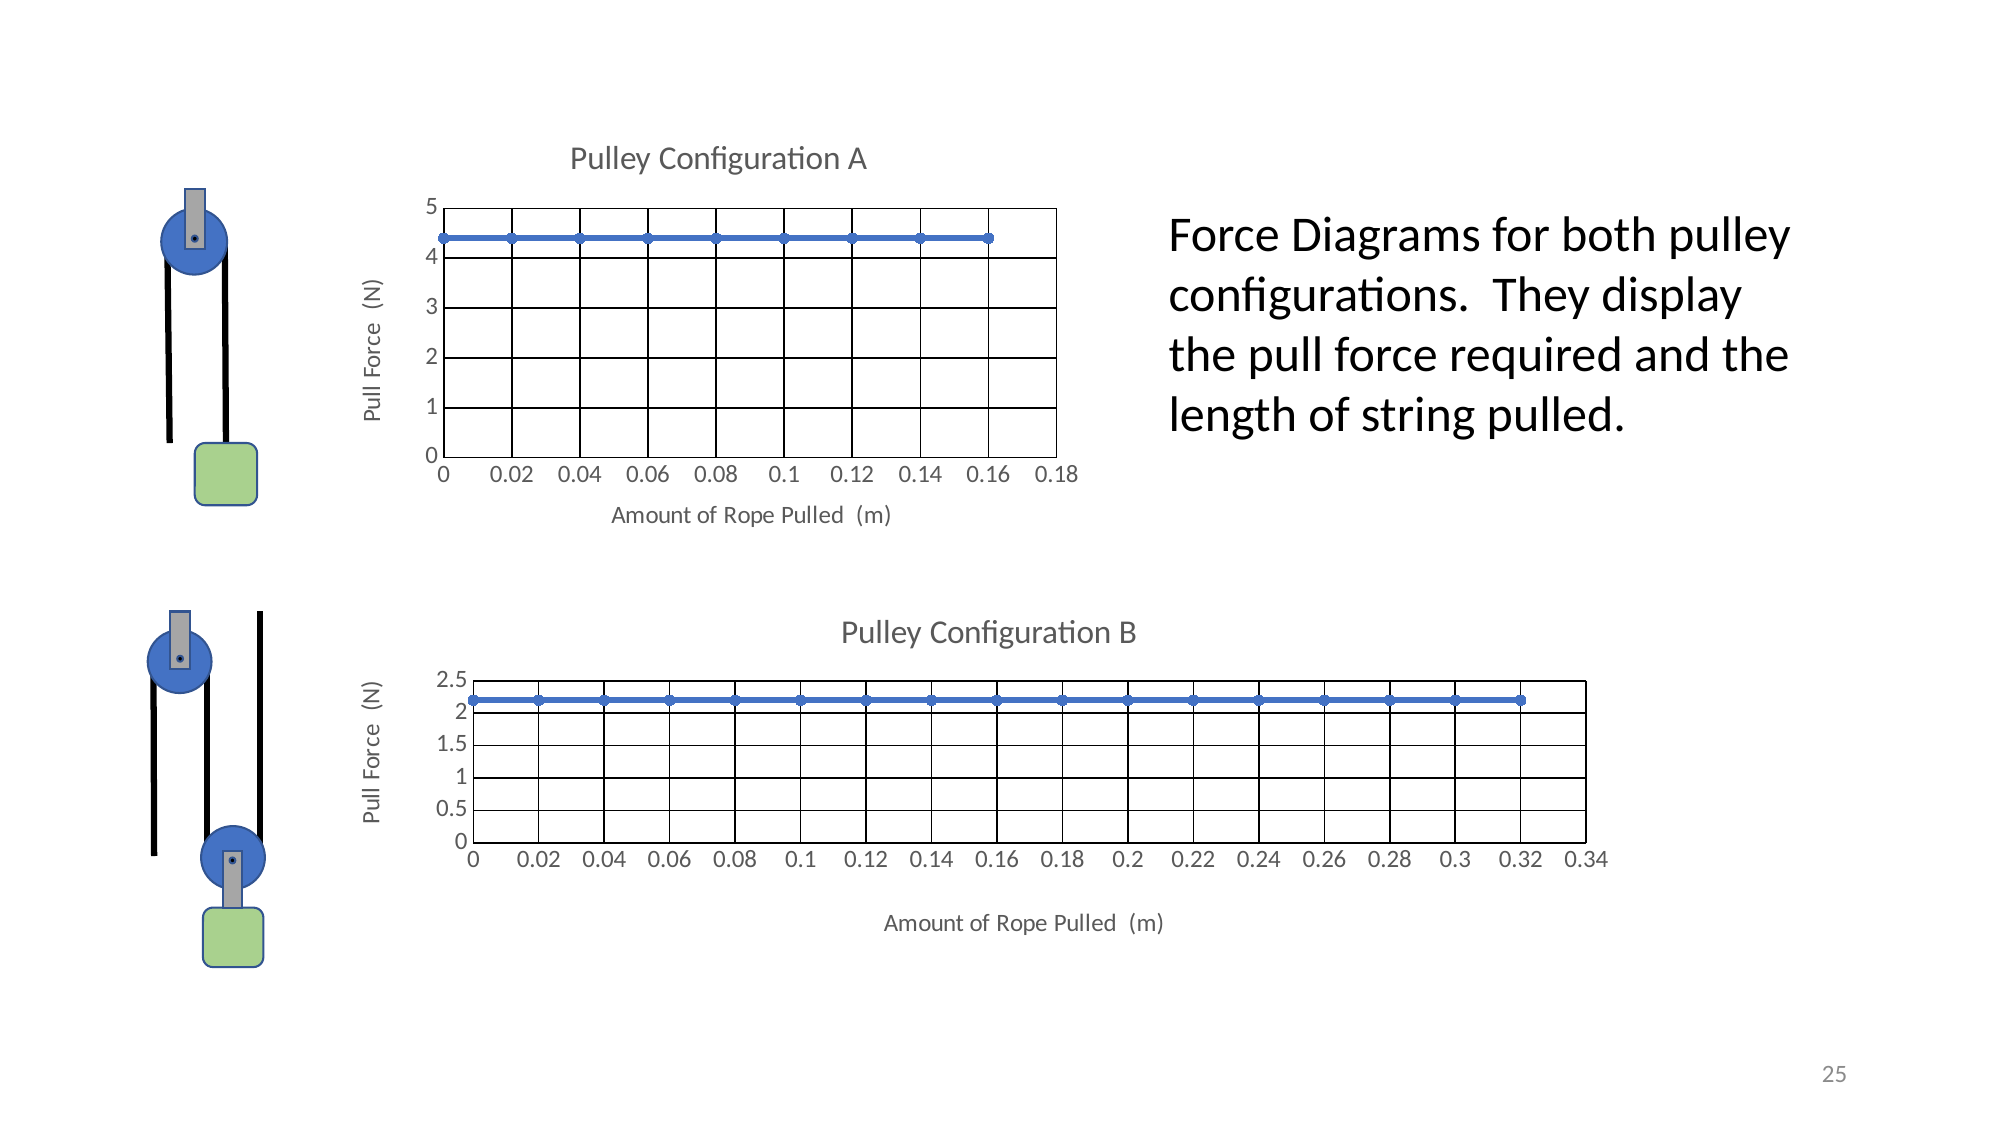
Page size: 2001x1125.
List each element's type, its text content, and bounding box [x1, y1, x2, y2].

text_box Force Diagrams for both pulley configurations. They display the pull force required and the length of string pulled. [1153, 193, 1809, 449]
slide_number 25 [1412, 1042, 1863, 1103]
chart [343, 117, 1094, 563]
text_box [147, 611, 265, 968]
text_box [161, 189, 258, 506]
chart [343, 593, 1634, 946]
